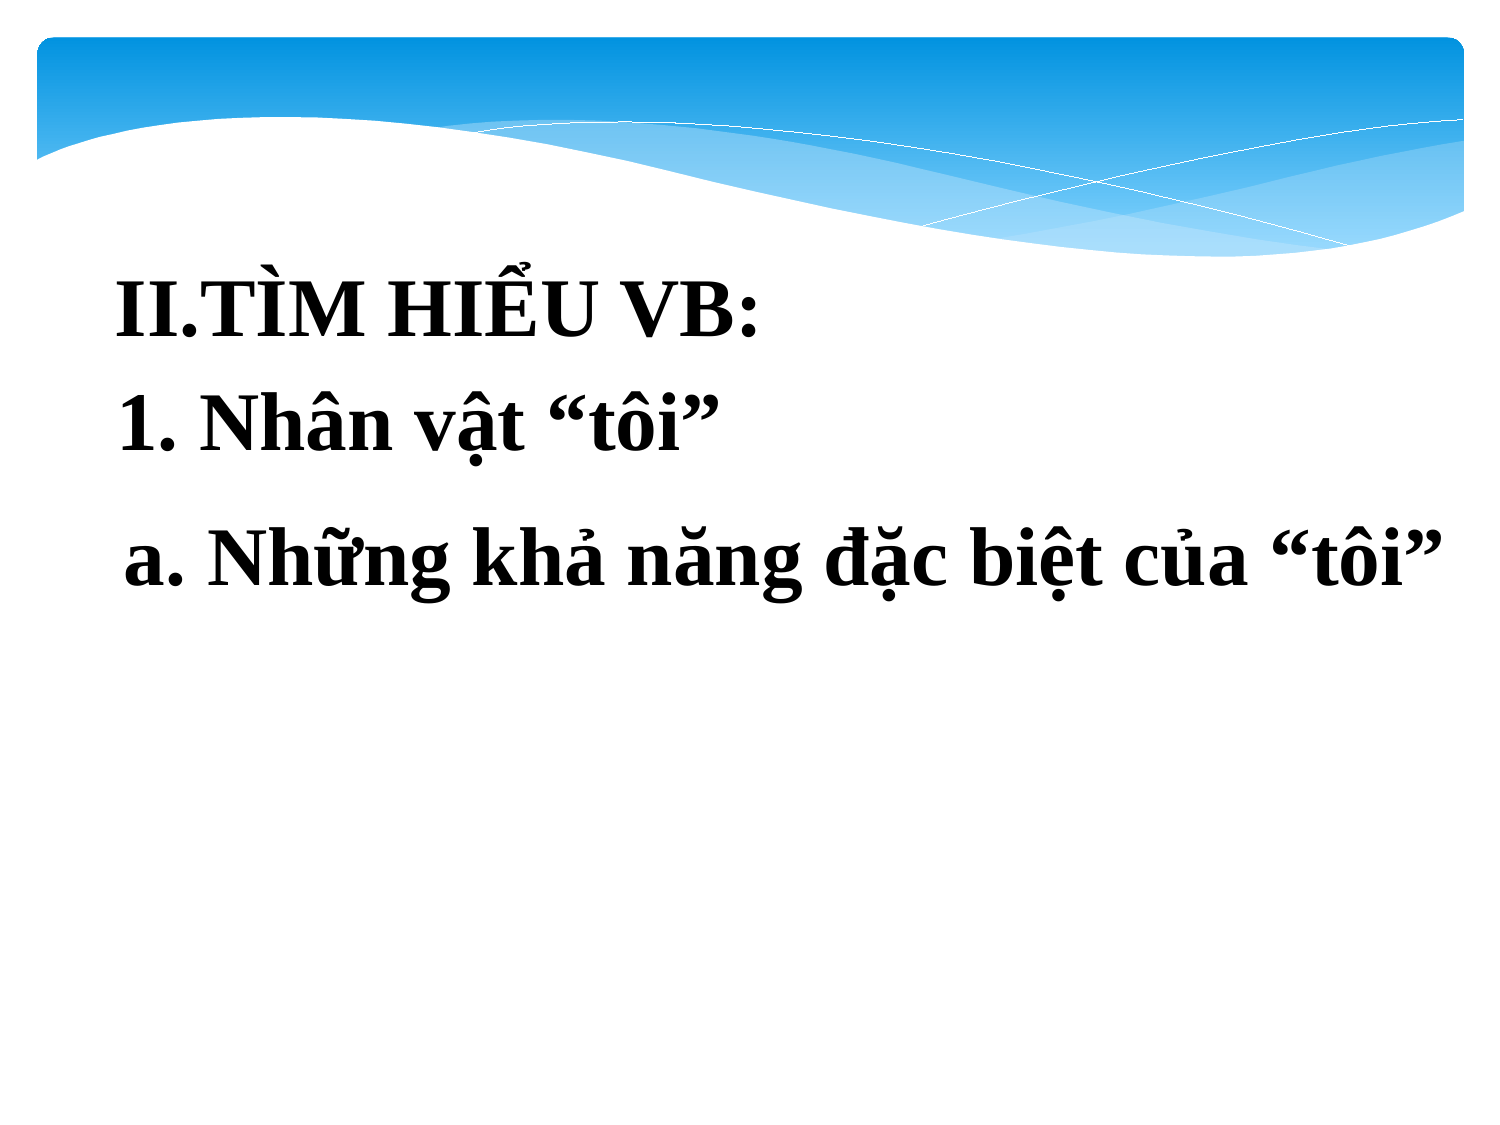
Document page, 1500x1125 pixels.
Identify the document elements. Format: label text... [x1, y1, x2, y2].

text_box 1. Nhân vật “tôi” [101, 359, 1236, 445]
text_box a. Những khả năng đặc biệt của “tôi” [88, 445, 1483, 610]
text_box II.TÌM HIỂU VB: [100, 246, 798, 361]
